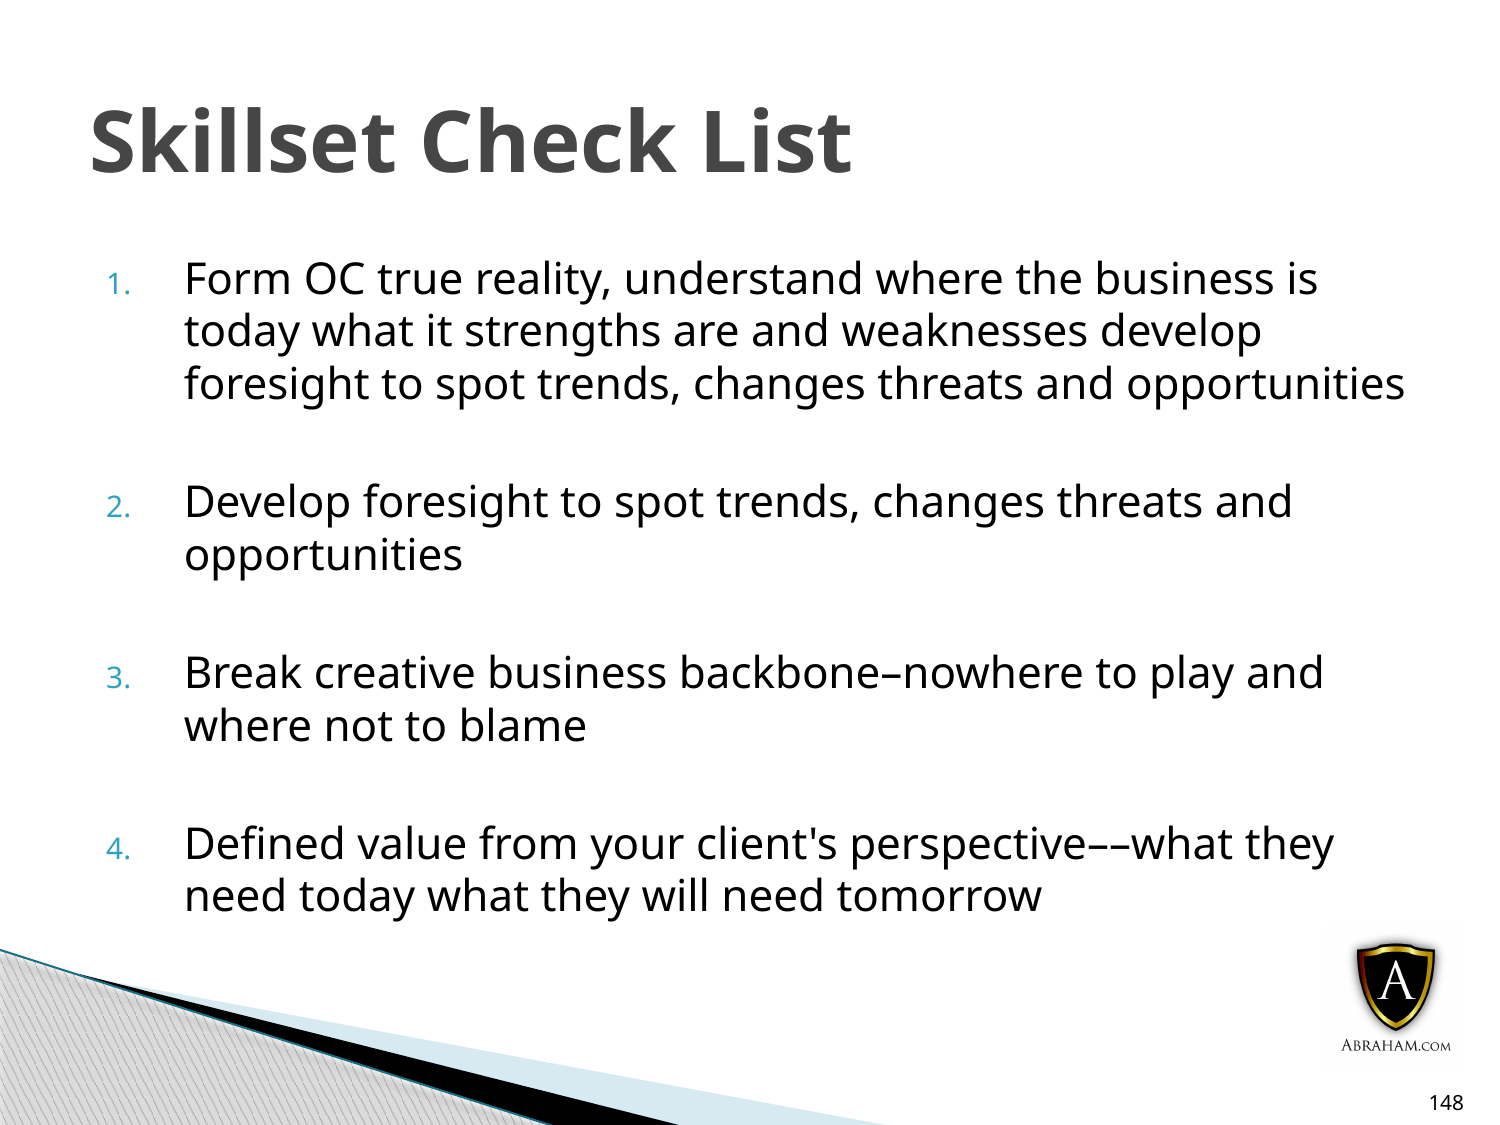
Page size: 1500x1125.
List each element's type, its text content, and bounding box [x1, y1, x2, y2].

title Skillset Check List [75, 45, 1425, 233]
slide_number 148 [1400, 1051, 1479, 1125]
list Form OC true reality, understand where the business is today what it strengths are and weaknesses develop foresight to spot trends, changes threats and opportunities Develop foresight to spot trends, changes threats and opportunities Break creative business backbone–nowhere to play and where not to blame Defined value from your client's perspective––what they need today what they will need tomorrow [75, 243, 1425, 986]
picture [1324, 924, 1468, 1076]
